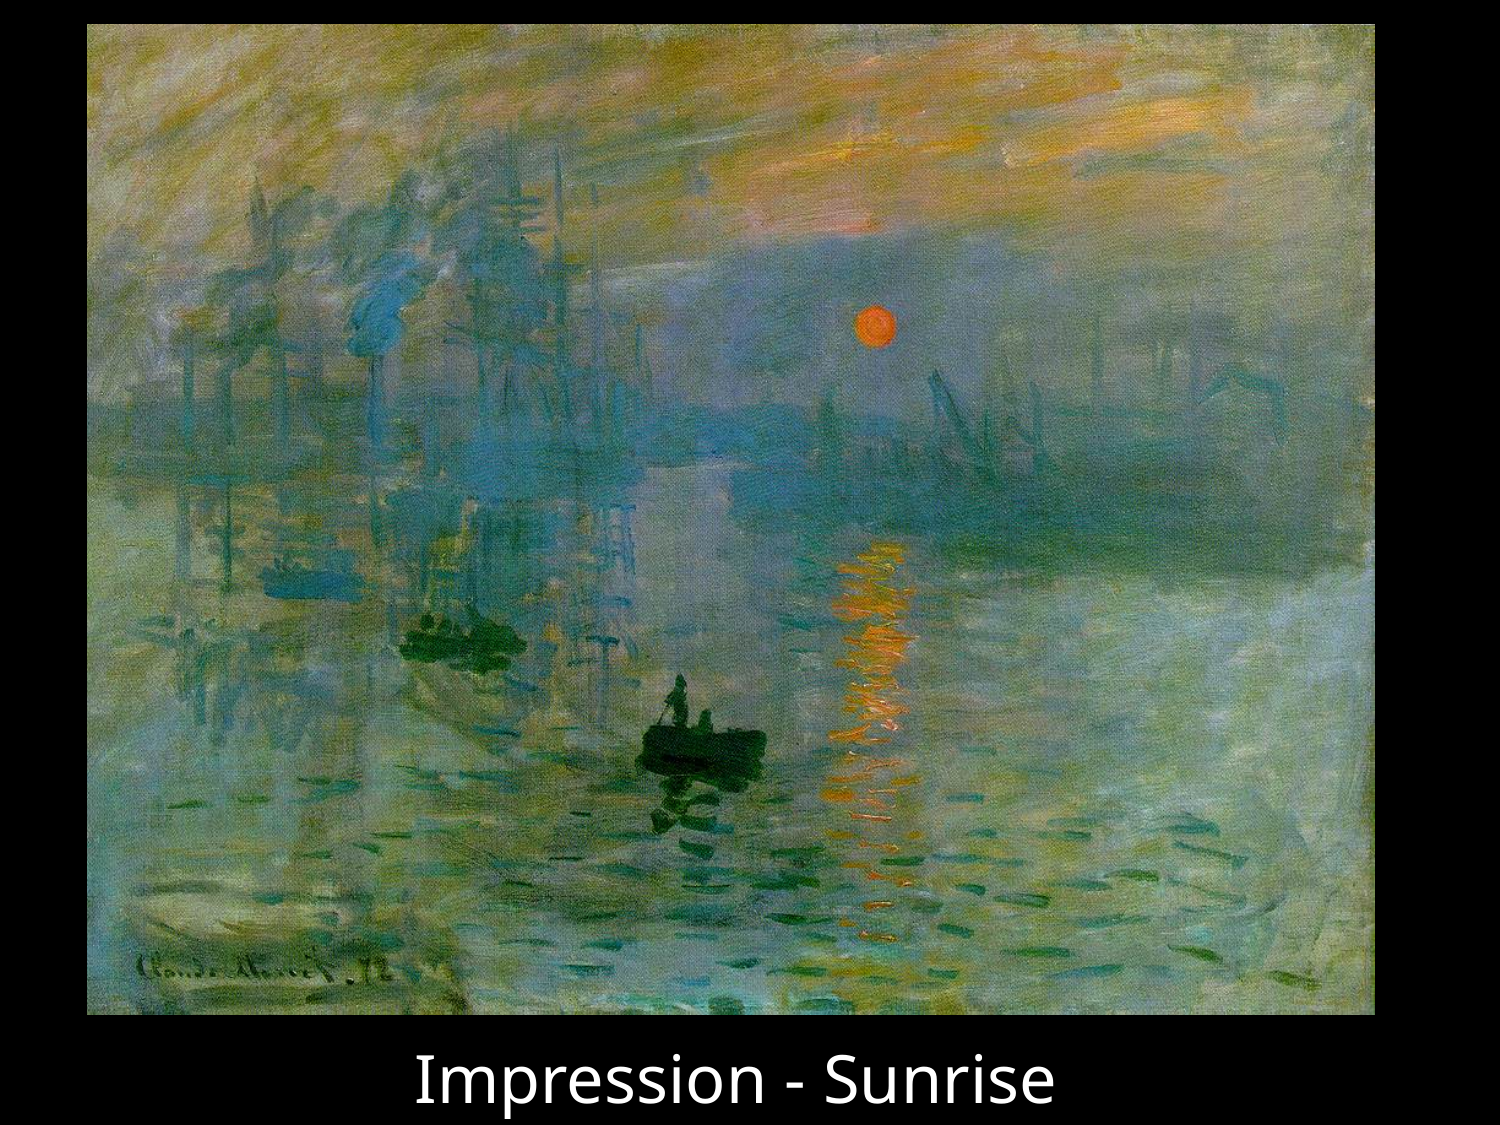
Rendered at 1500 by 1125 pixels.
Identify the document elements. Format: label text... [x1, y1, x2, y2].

text_box Impression - Sunrise [399, 1029, 1088, 1125]
picture [87, 24, 1375, 1015]
